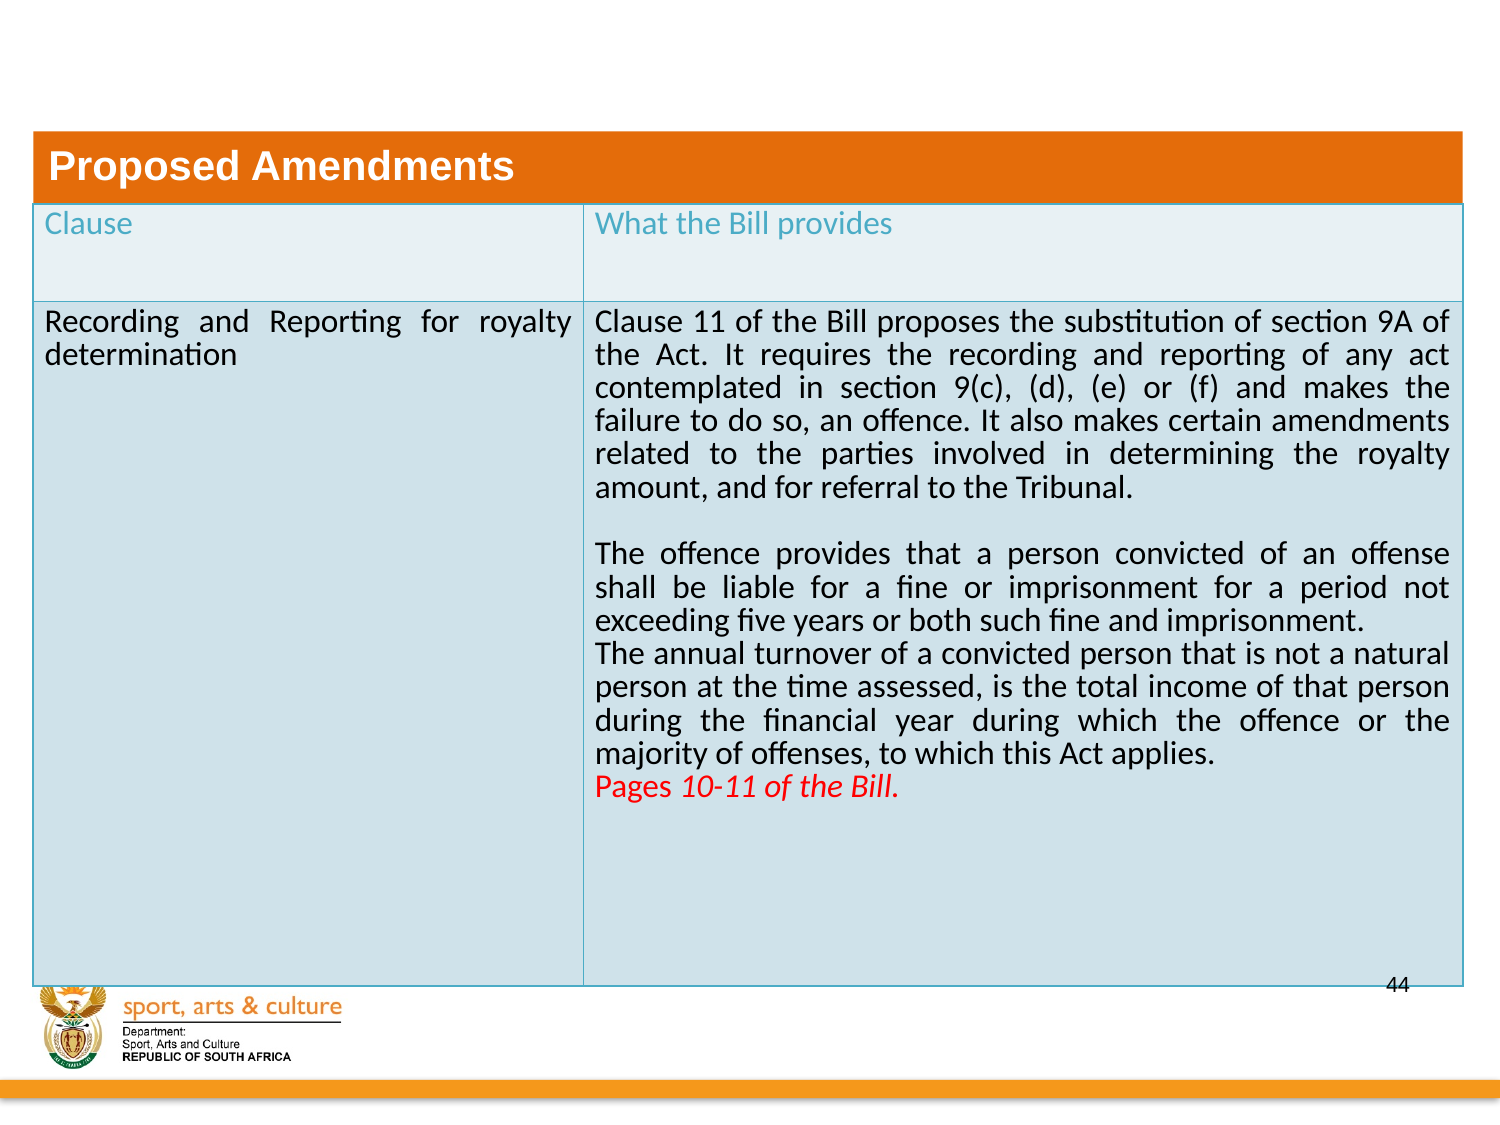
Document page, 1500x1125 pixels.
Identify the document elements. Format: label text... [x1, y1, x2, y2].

table_cell Recording and Reporting for royalty determination [34, 302, 583, 985]
table_cell Clause 11 of the Bill proposes the substitution of section 9A of the Act. It requires the recording and reporting of any act contemplated in section 9(c), (d), (e) or (f) and makes the failure to do so, an offence. It also makes certain amendments related to the parties involved in determining the royalty amount, and for referral to the Tribunal. The offence provides that a person convicted of an offense shall be liable for a fine or imprisonment for a period not exceeding five years or both such fine and imprisonment. The annual turnover of a convicted person that is not a natural person at the time assessed, is the total income of that person during the financial year during which the offence or the majority of offenses, to which this Act applies. Pages 10-11 of the Bill. [584, 302, 1462, 985]
table_header What the Bill provides [584, 205, 1462, 301]
title Proposed Amendments [33, 131, 1463, 203]
picture [19, 959, 361, 1079]
slide_number 44 [1074, 962, 1425, 1013]
table_header Clause [34, 205, 583, 301]
